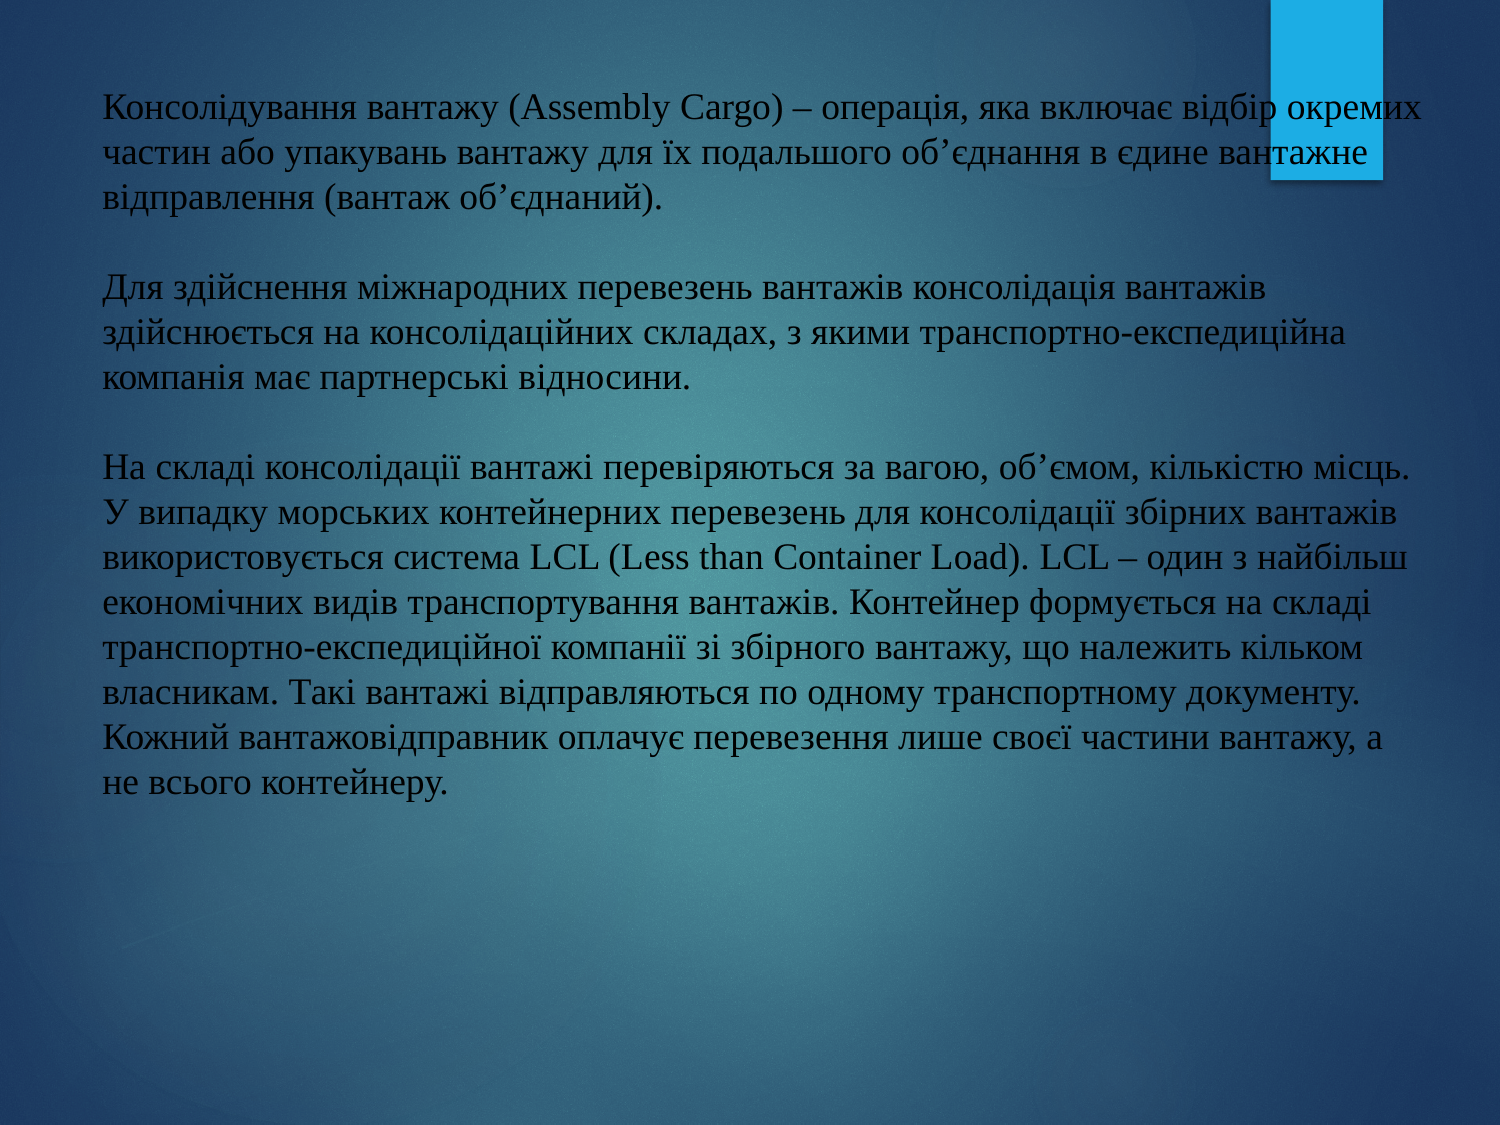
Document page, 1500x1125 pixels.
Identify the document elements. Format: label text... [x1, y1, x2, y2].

text_box Консолідування вантажу (Assembly Cargo) – операція, яка включає відбір окремих частин або упакувань вантажу для їх подальшого об’єднання в єдине вантажне відправлення (вантаж об’єднаний). Для здійснення міжнародних перевезень вантажів консолідація вантажів здійснюється на консолідаційних складах, з якими транспортно-експедиційна компанія має партнерські відносини. На складі консолідації вантажі перевіряються за вагою, об’ємом, кількістю місць. У випадку морських контейнерних перевезень для консолідації збірних вантажів використовується система LCL (Less than Container Load). LCL – один з найбільш економічних видів транспортування вантажів. Контейнер формується на складі транспортно-експедиційної компанії зі збірного вантажу, що належить кільком власникам. Такі вантажі відправляються по одному транспортному документу. Кожний вантажовідправник оплачує перевезення лише своєї частини вантажу, а не всього контейнеру. [87, 74, 1441, 900]
